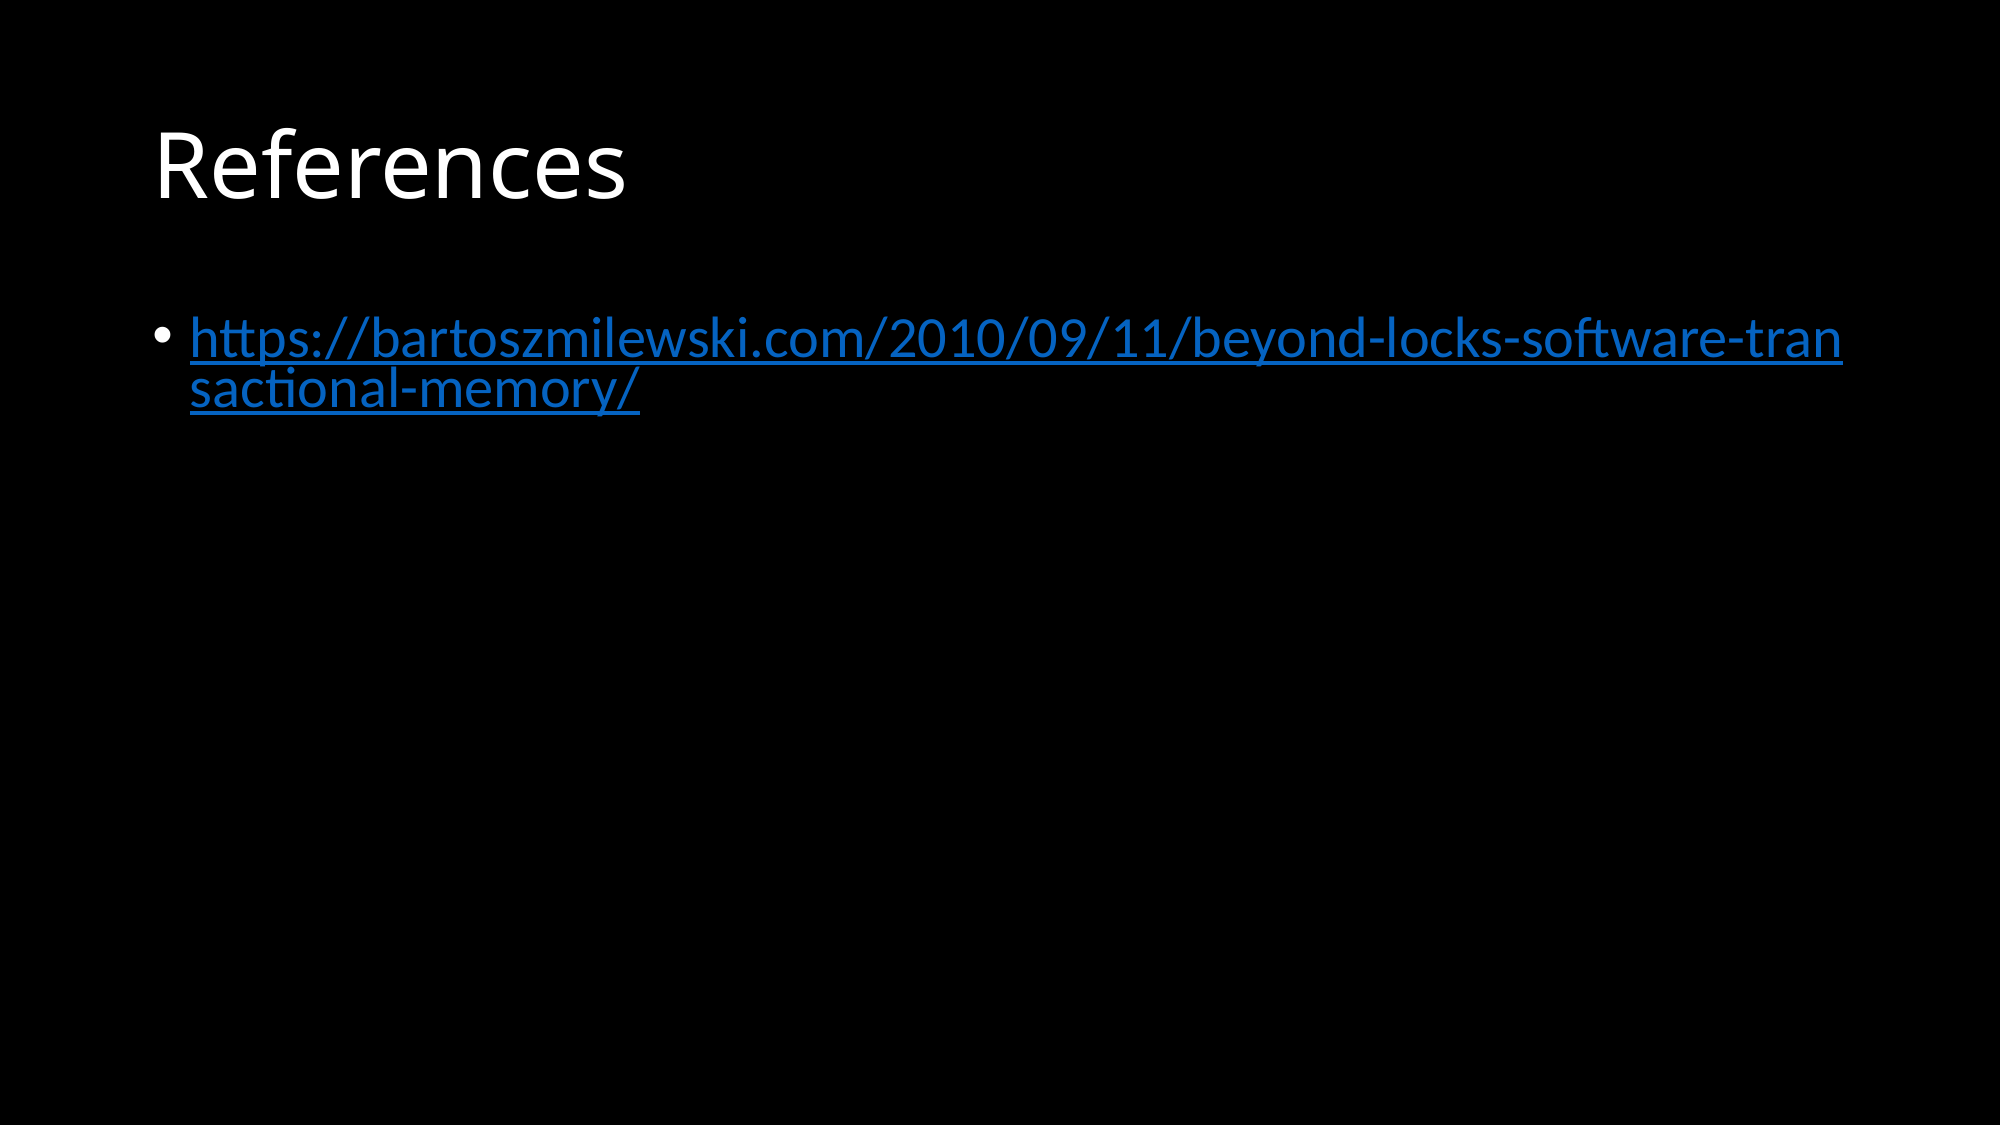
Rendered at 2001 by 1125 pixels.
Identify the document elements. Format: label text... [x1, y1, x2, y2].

list https://bartoszmilewski.com/2010/09/11/beyond-locks-software-transactional-memory/ [137, 299, 1863, 1014]
title References [137, 59, 1863, 278]
